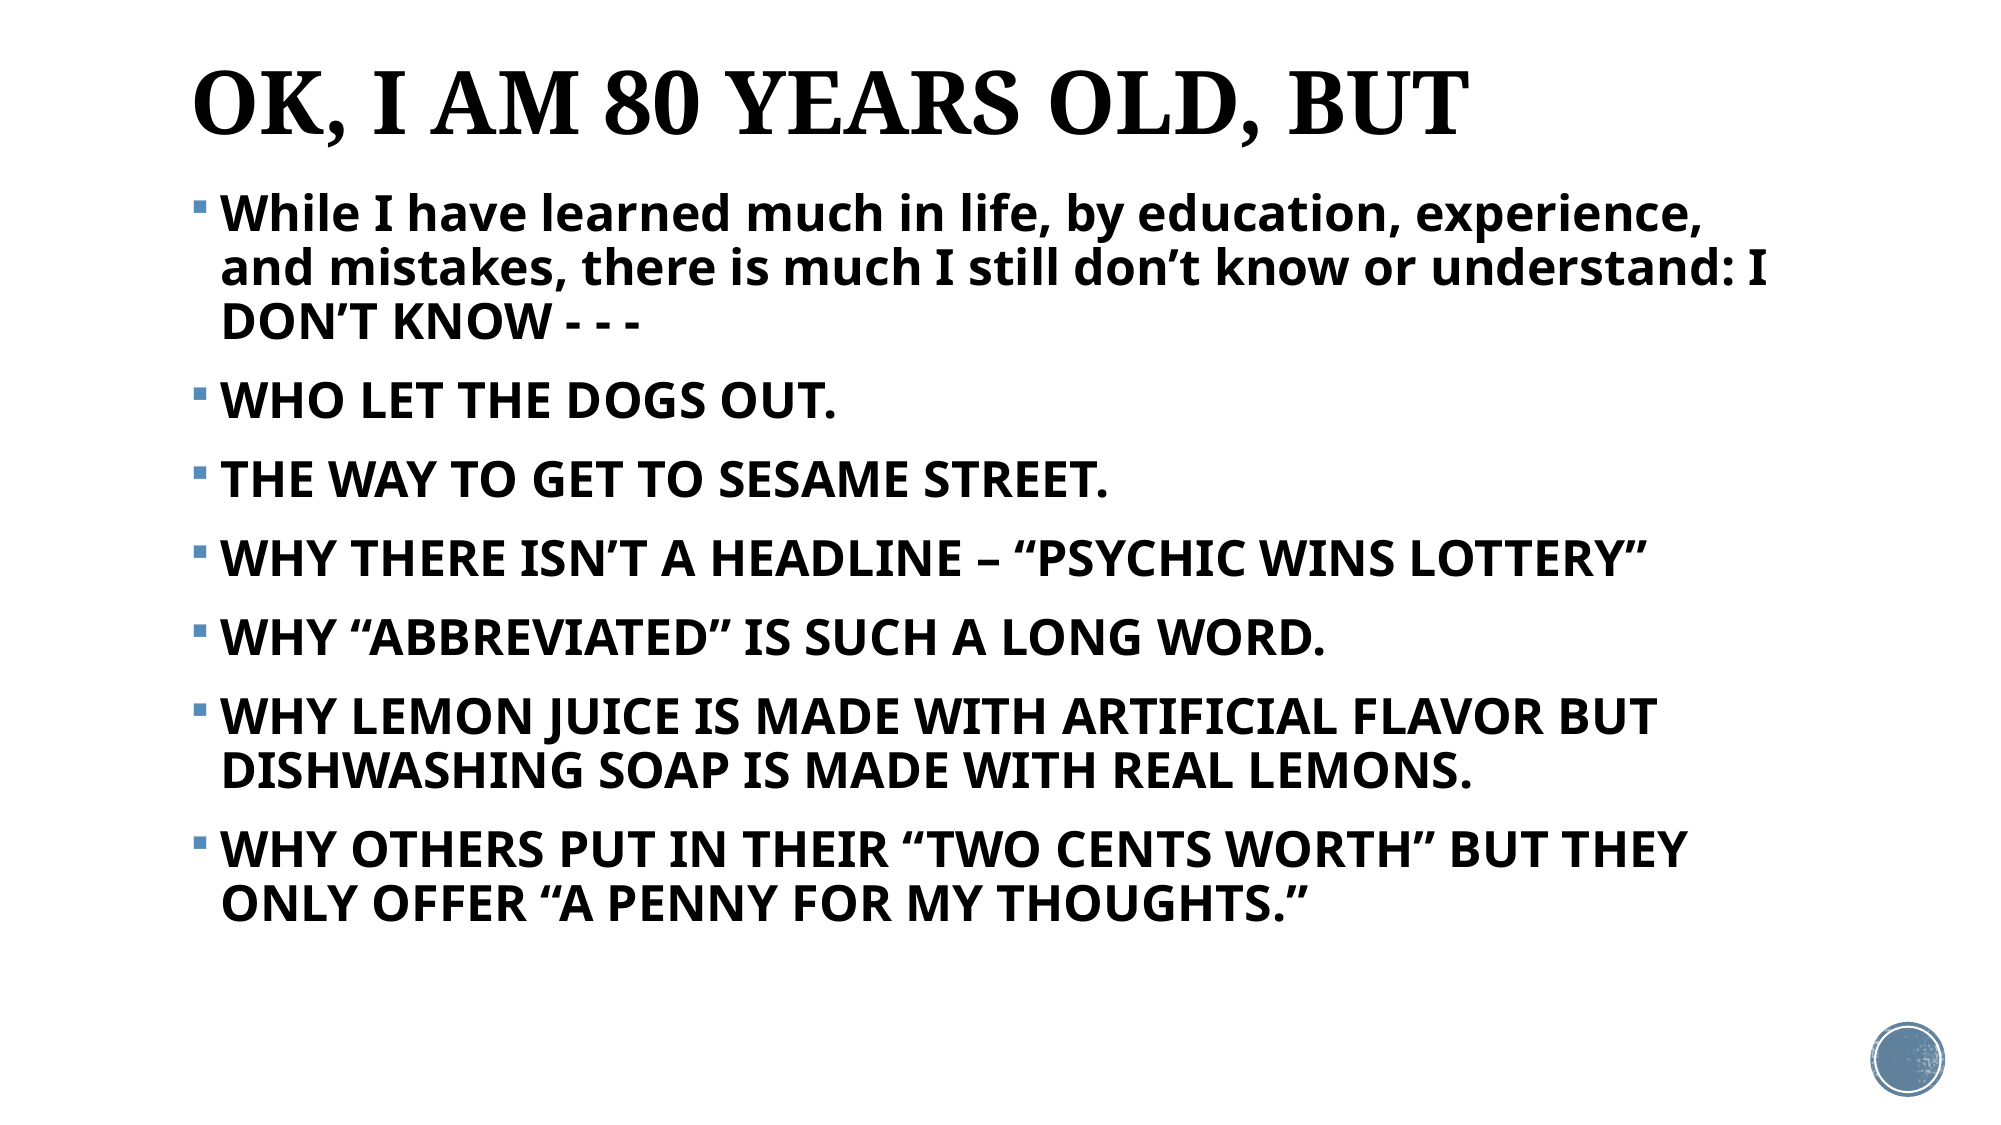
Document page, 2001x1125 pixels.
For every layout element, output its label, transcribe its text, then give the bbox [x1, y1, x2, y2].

title OK, I AM 80 YEARS OLD, BUT [175, 50, 1826, 162]
list While I have learned much in life, by education, experience, and mistakes, there is much I still don’t know or understand: I DON’T KNOW - - - WHO LET THE DOGS OUT. THE WAY TO GET TO SESAME STREET. WHY THERE ISN’T A HEADLINE – “PSYCHIC WINS LOTTERY” WHY “ABBREVIATED” IS SUCH A LONG WORD. WHY LEMON JUICE IS MADE WITH ARTIFICIAL FLAVOR BUT DISHWASHING SOAP IS MADE WITH REAL LEMONS. WHY OTHERS PUT IN THEIR “TWO CENTS WORTH” BUT THEY ONLY OFFER “A PENNY FOR MY THOUGHTS.” [175, 181, 1826, 1058]
